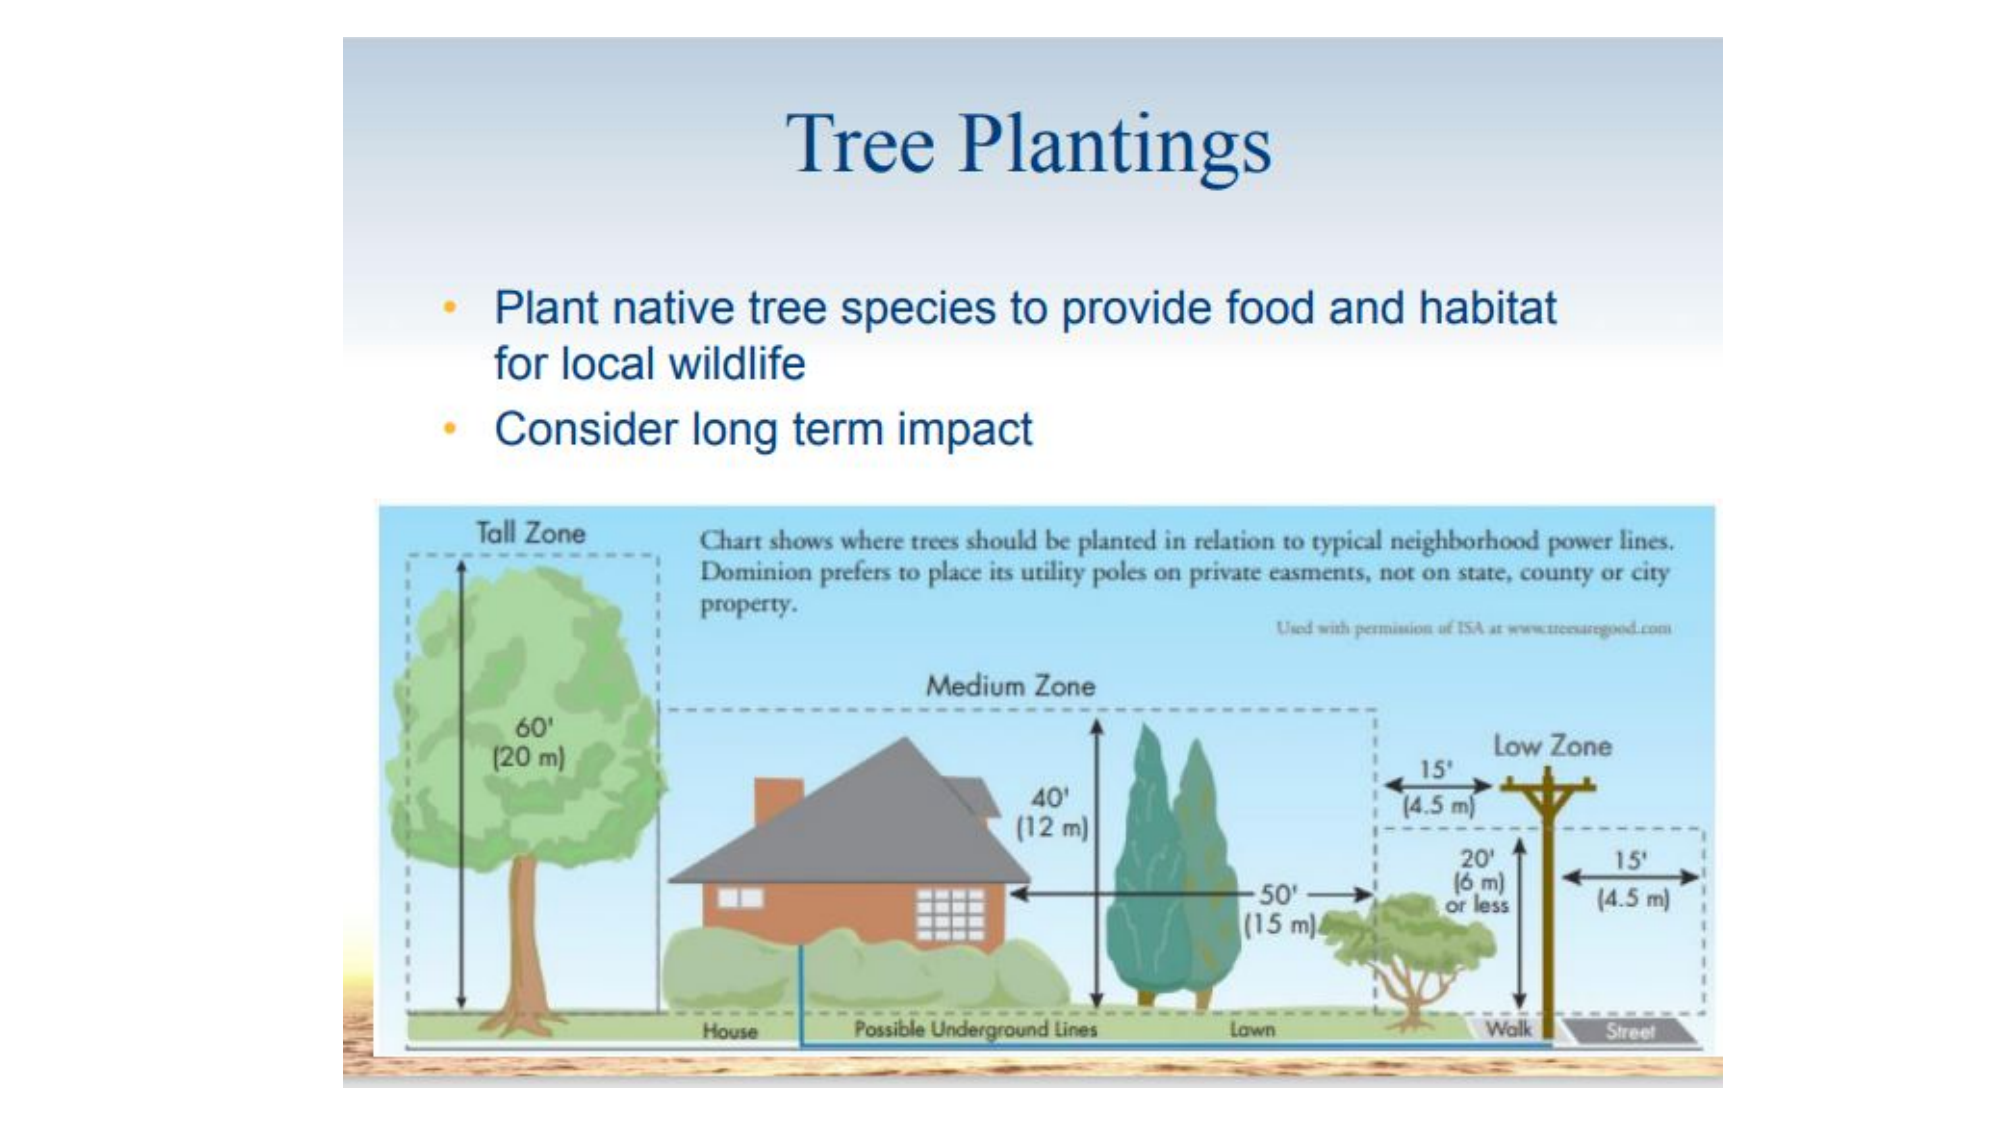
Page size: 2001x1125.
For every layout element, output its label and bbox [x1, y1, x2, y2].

picture [343, 37, 1723, 1088]
